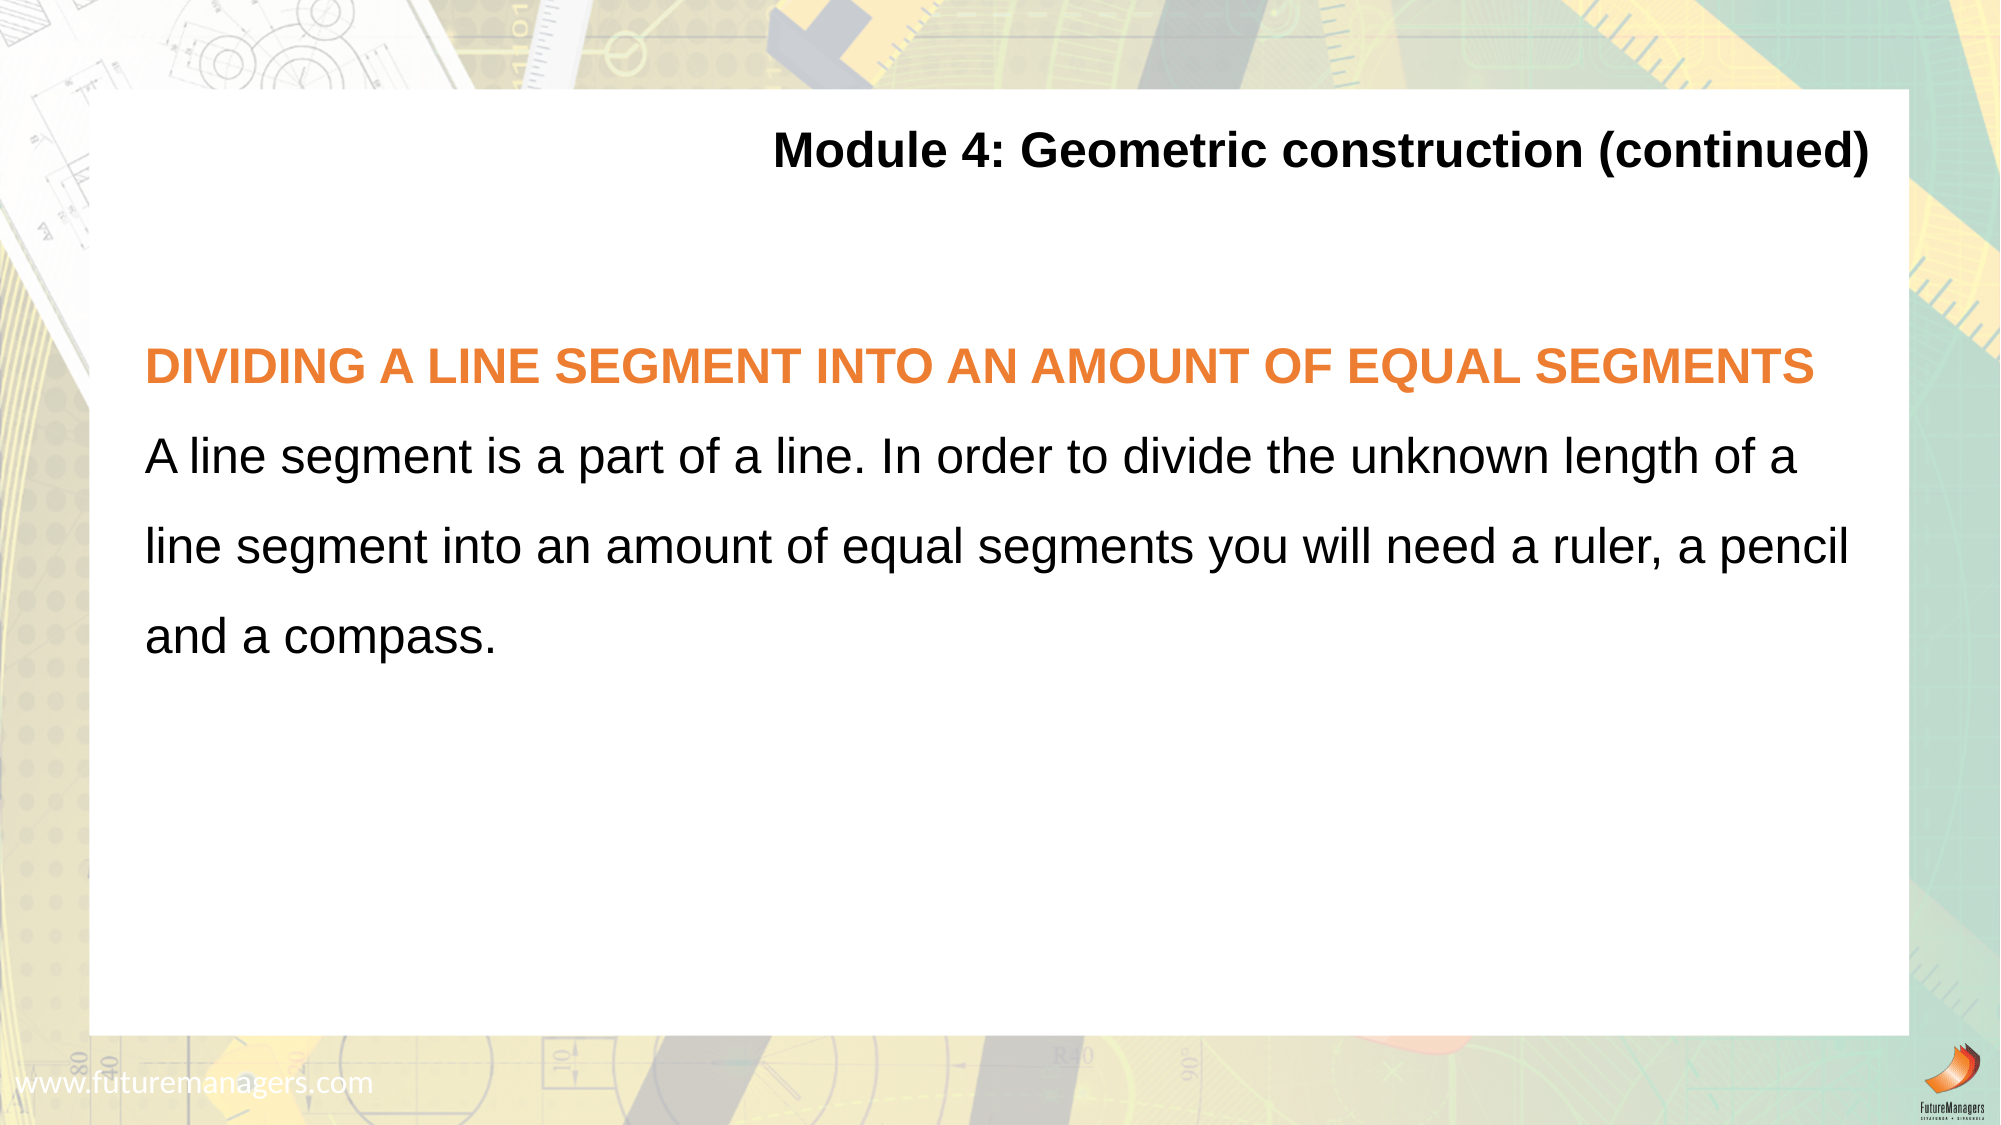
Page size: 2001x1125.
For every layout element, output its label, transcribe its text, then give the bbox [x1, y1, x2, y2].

text_box [88, 88, 1910, 1037]
text_box Module 4: Geometric construction (continued) [109, 109, 1886, 185]
text_box DIVIDING A LINE SEGMENT INTO AN AMOUNT OF EQUAL SEGMENTS A line segment is a part of a line. In order to divide the unknown length of a line segment into an amount of equal segments you will need a ruler, a pencil and a compass. [130, 295, 1869, 671]
text_box www.futuremanagers.com [0, 1052, 1447, 1108]
picture [1921, 1043, 1984, 1120]
